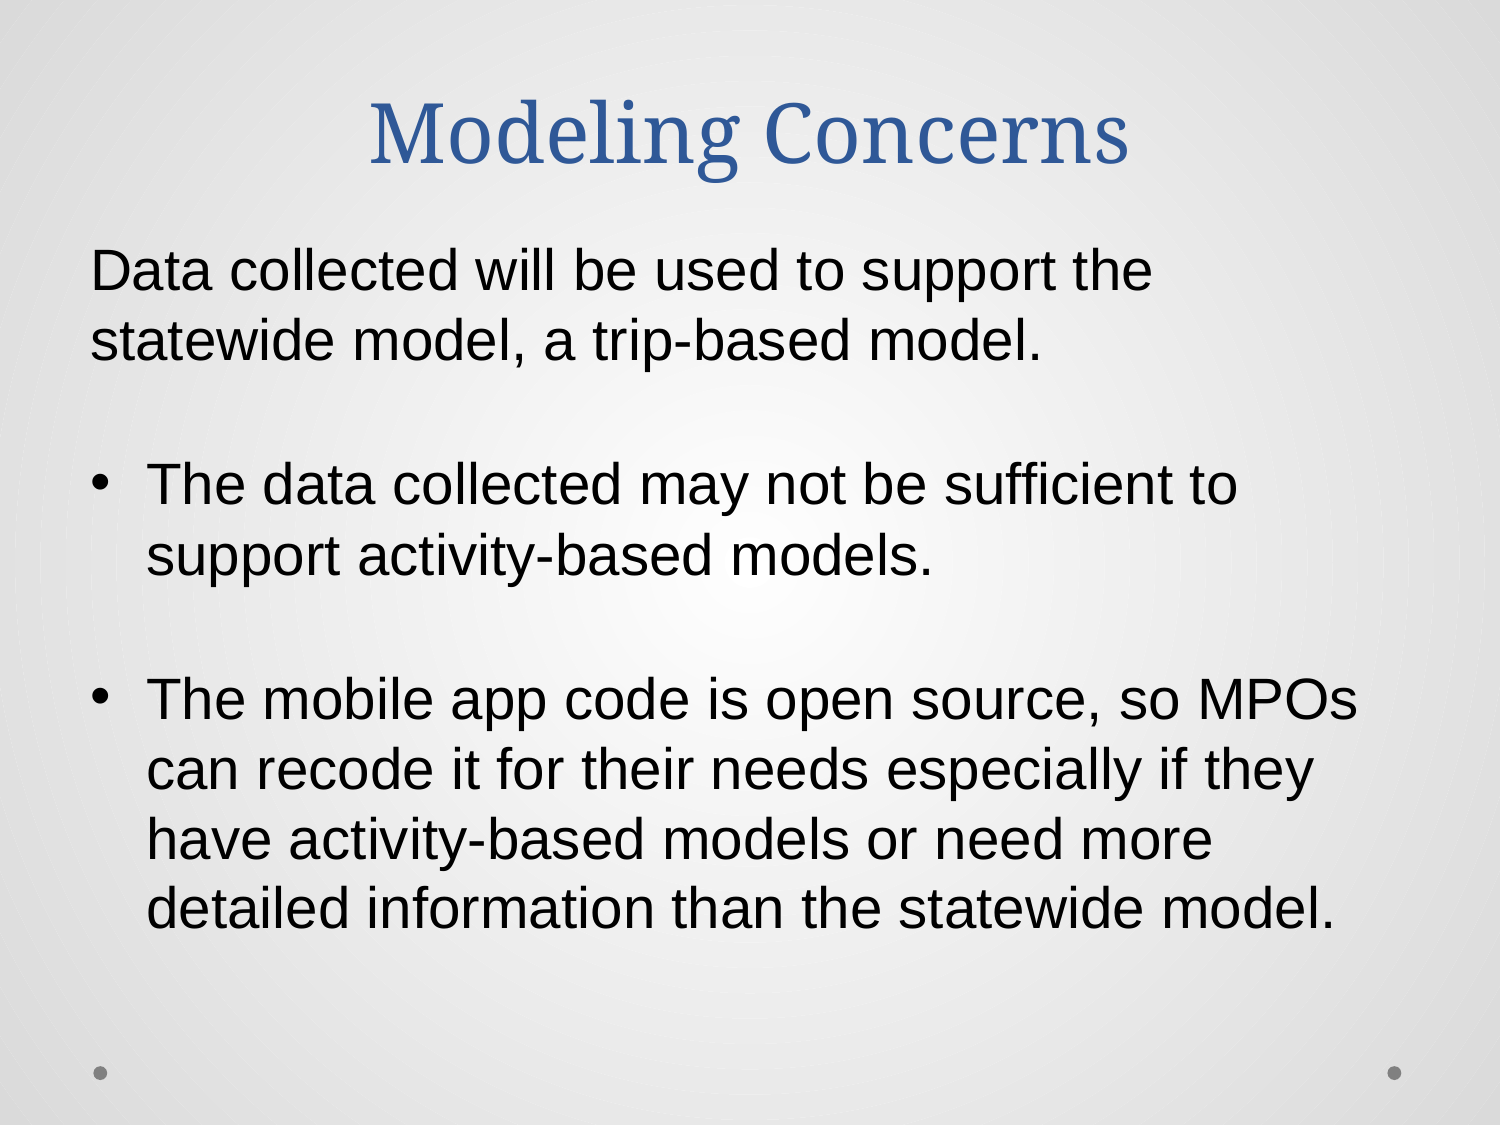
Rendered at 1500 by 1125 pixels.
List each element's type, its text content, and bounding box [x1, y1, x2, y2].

list Data collected will be used to support the statewide model, a trip-based model. The data collected may not be sufficient to support activity-based models. The mobile app code is open source, so MPOs can recode it for their needs especially if they have activity-based models or need more detailed information than the statewide model. [75, 224, 1425, 1005]
title Modeling Concerns [75, 50, 1425, 188]
